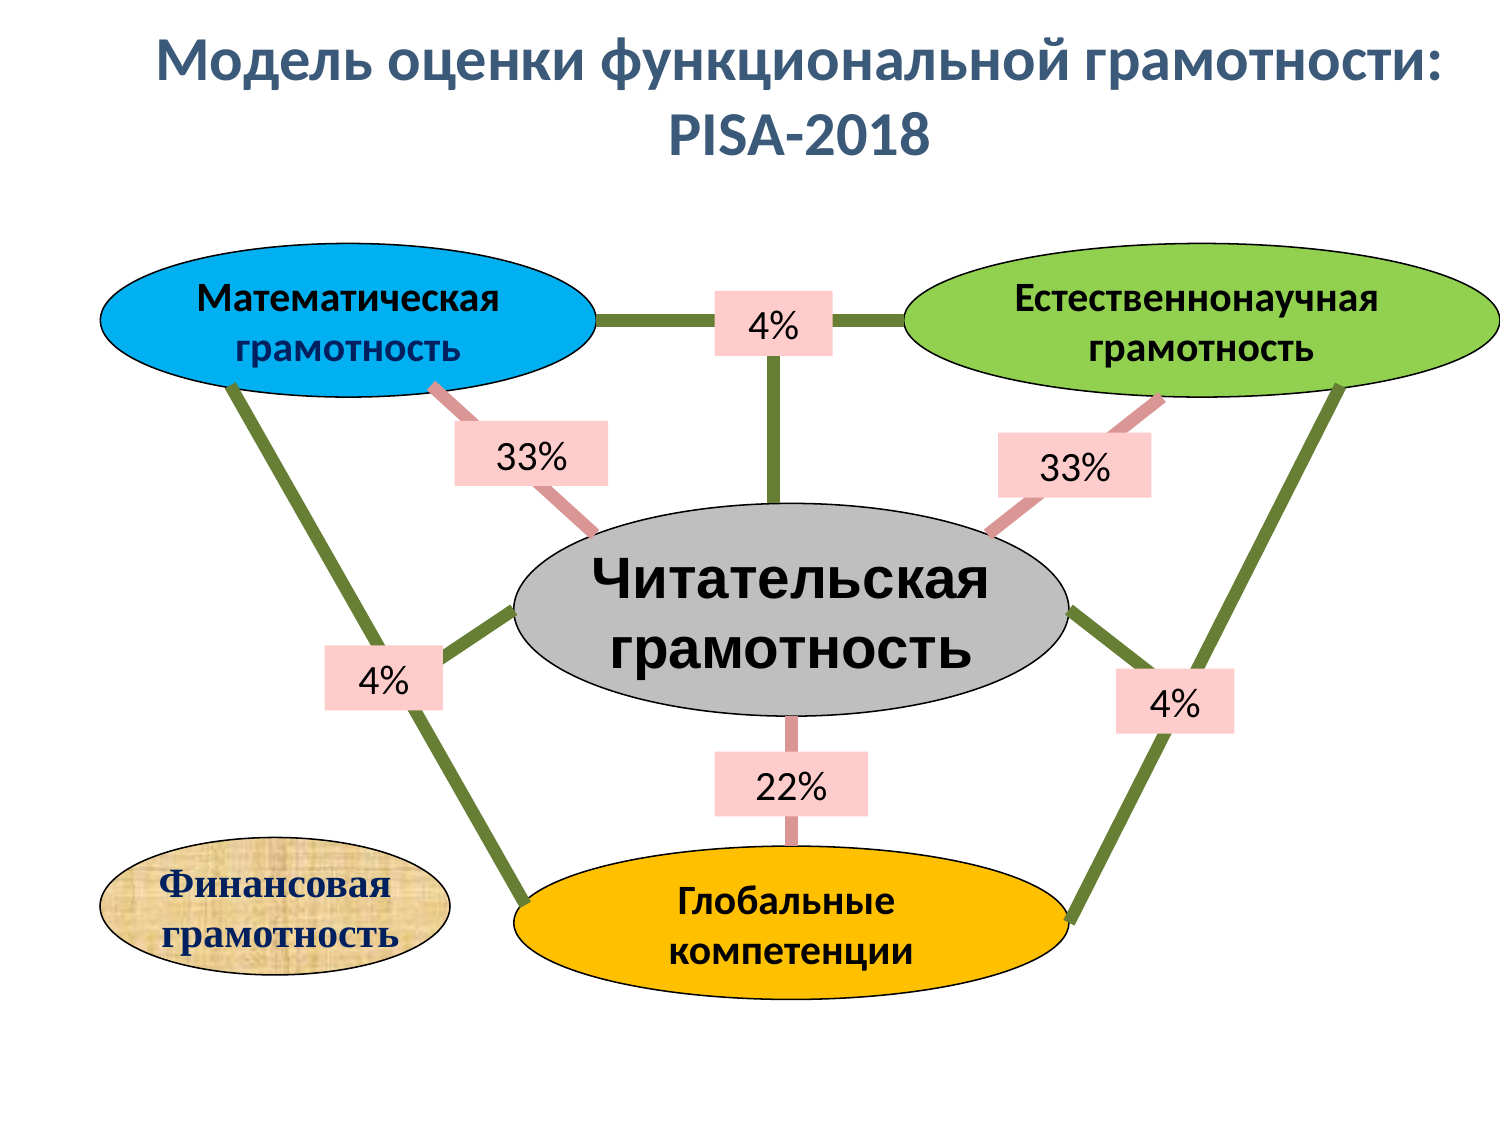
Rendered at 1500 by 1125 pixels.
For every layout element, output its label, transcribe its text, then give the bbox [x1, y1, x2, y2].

text_box 4% [714, 290, 833, 319]
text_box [987, 396, 1163, 535]
text_box Математическая грамотность [100, 243, 596, 387]
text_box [407, 609, 514, 681]
text_box 4% [777, 329, 833, 356]
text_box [229, 385, 526, 906]
text_box Естественнонаучная грамотность [904, 243, 1500, 389]
text_box 33% [601, 420, 609, 486]
text_box 4% [714, 329, 769, 356]
text_box 22% [714, 751, 787, 817]
text_box Модель оценки функциональной грамотности: PISA-2018 [99, 0, 1500, 175]
text_box Читательская грамотность [531, 503, 1063, 717]
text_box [430, 385, 596, 535]
text_box 22% [796, 751, 869, 817]
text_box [1068, 609, 1176, 693]
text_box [1068, 385, 1341, 923]
text_box Глобальные компетенции [513, 846, 1068, 1000]
text_box Финансовая грамотность [99, 840, 450, 975]
